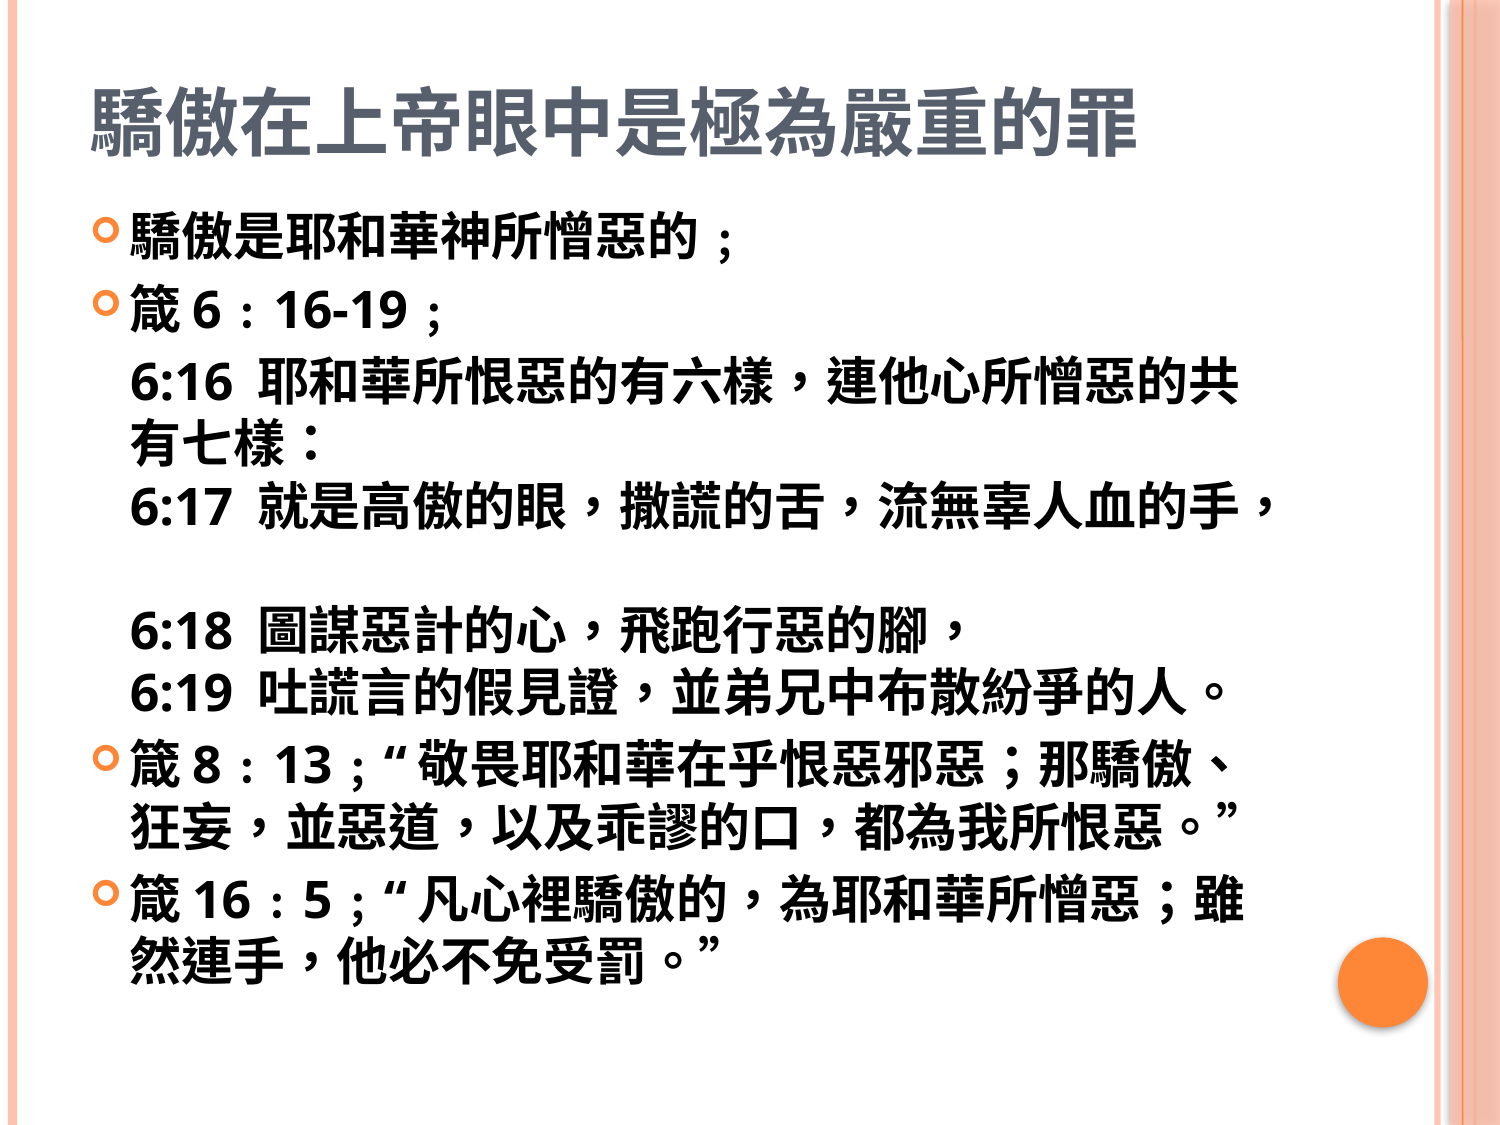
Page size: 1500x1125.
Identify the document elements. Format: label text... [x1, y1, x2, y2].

list 驕傲是耶和華神所憎惡的﹔ 箴6﹕16-19﹔ 6:16 耶和華所恨惡的有六樣，連他心所憎惡的共有七樣： 6:17 就是高傲的眼，撒謊的舌，流無辜人血的手， 6:18 圖謀惡計的心，飛跑行惡的腳， 6:19 吐謊言的假見證，並弟兄中布散紛爭的人。 箴8﹕13﹔“敬畏耶和華在乎恨惡邪惡；那驕傲、狂妄，並惡道，以及乖謬的口，都為我所恨惡。” 箴16﹕5﹔“凡心裡驕傲的，為耶和華所憎惡；雖然連手，他必不免受罰。” [75, 196, 1300, 1062]
title 驕傲在上帝眼中是極為嚴重的罪 [75, 45, 1300, 173]
